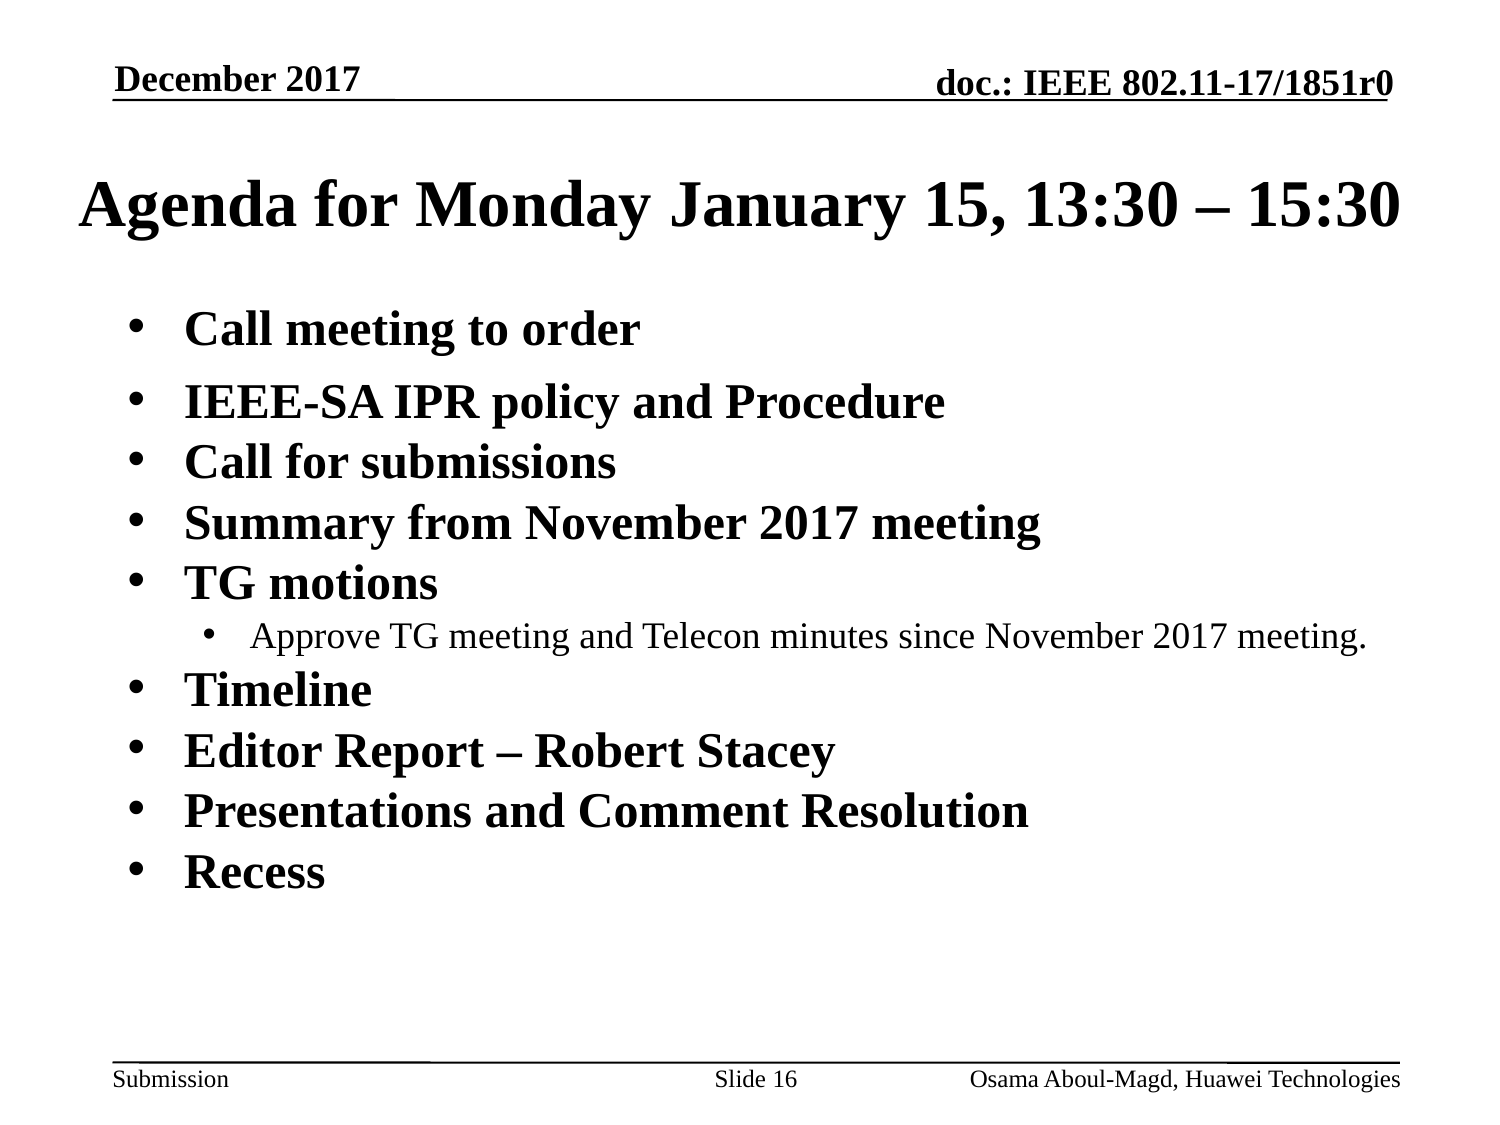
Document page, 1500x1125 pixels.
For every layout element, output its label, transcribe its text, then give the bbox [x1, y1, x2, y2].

list Call meeting to order IEEE-SA IPR policy and Procedure Call for submissions Summary from November 2017 meeting TG motions Approve TG meeting and Telecon minutes since November 2017 meeting. Timeline Editor Report – Robert Stacey Presentations and Comment Resolution Recess [112, 299, 1388, 975]
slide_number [114, 54, 423, 100]
title Agenda for Monday January 15, 13:30 – 15:30 [62, 112, 1438, 288]
footer Osama Aboul-Magd, Huawei Technologies [878, 1061, 1402, 1093]
slide_number Slide 16 [712, 1061, 800, 1123]
